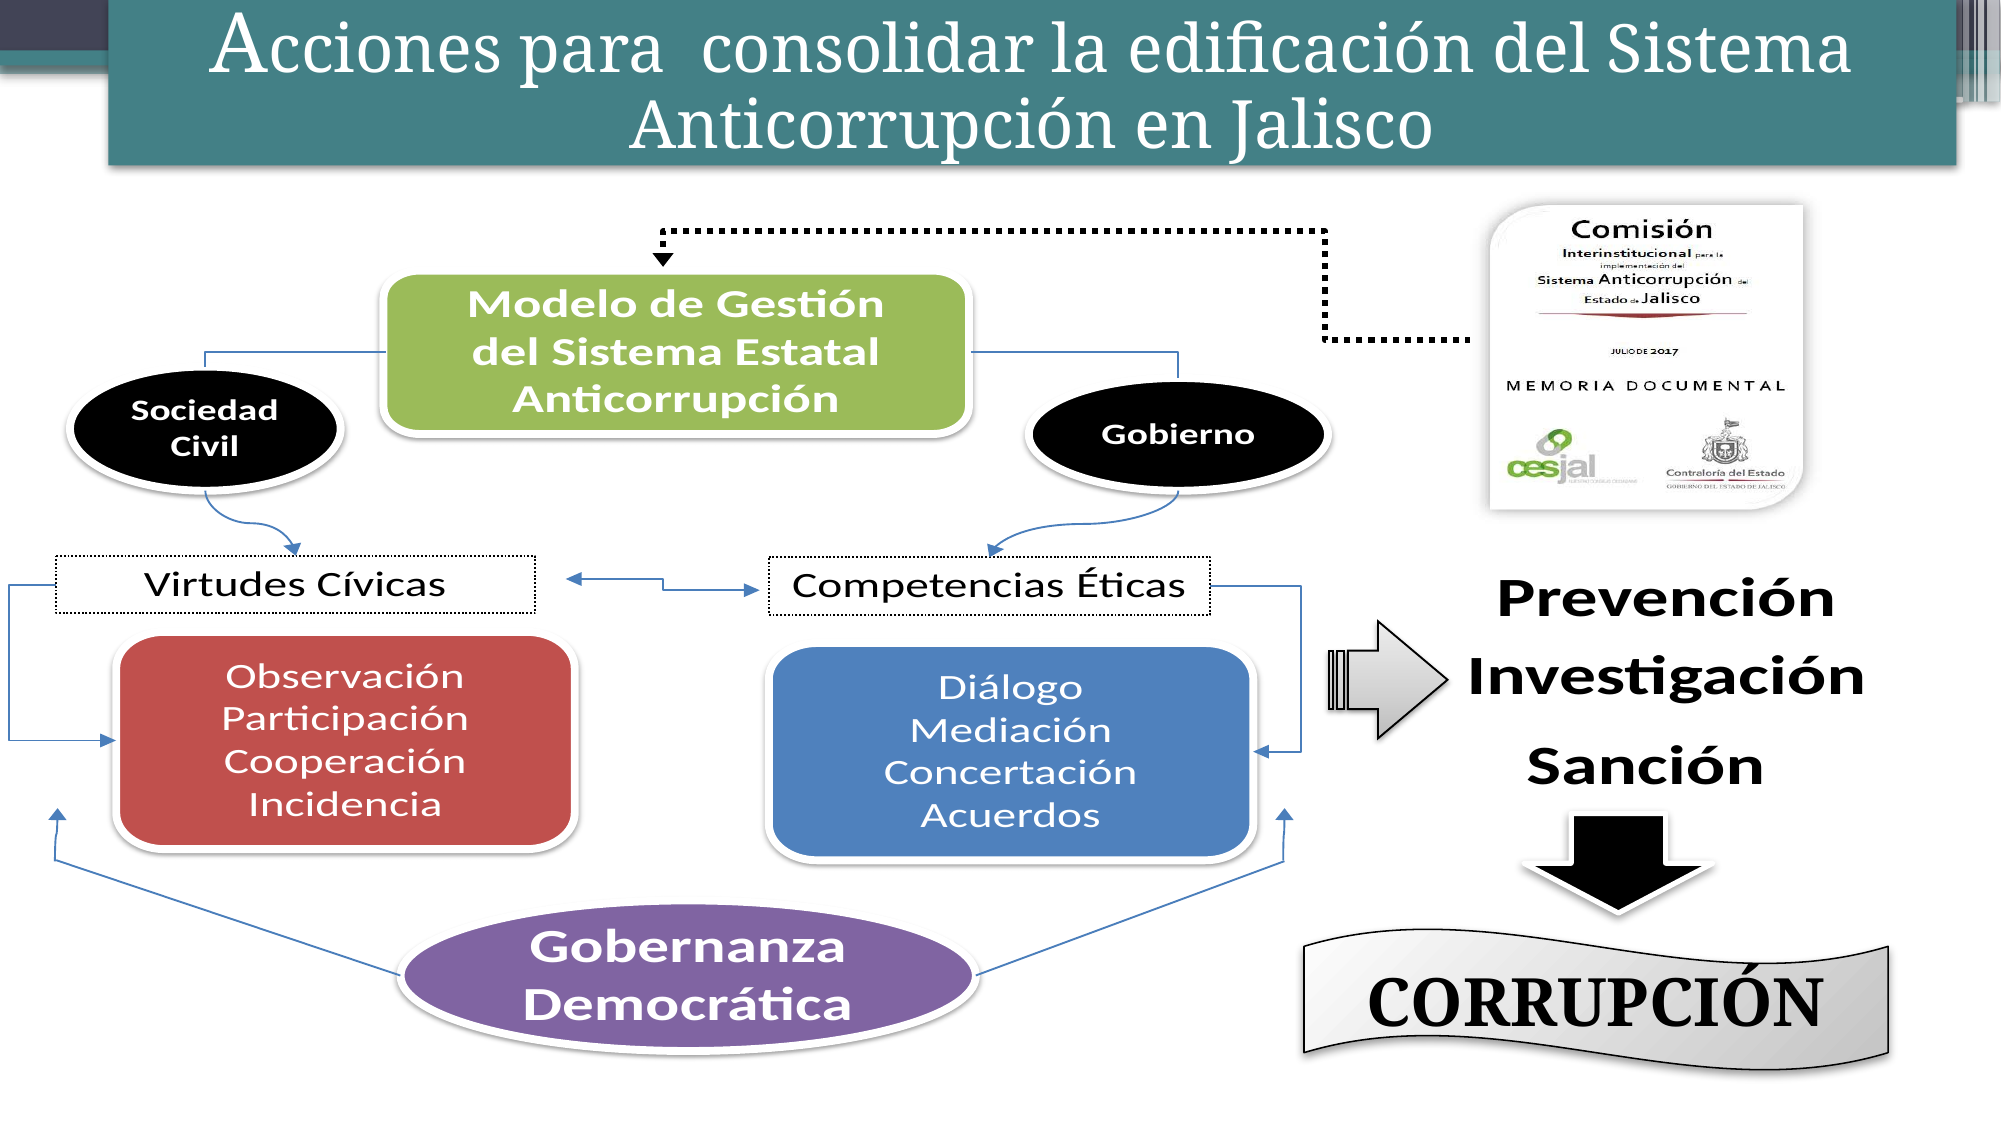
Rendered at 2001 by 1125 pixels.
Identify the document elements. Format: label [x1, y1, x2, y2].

picture [7, 189, 1957, 1071]
text_box [43, 0, 1957, 189]
